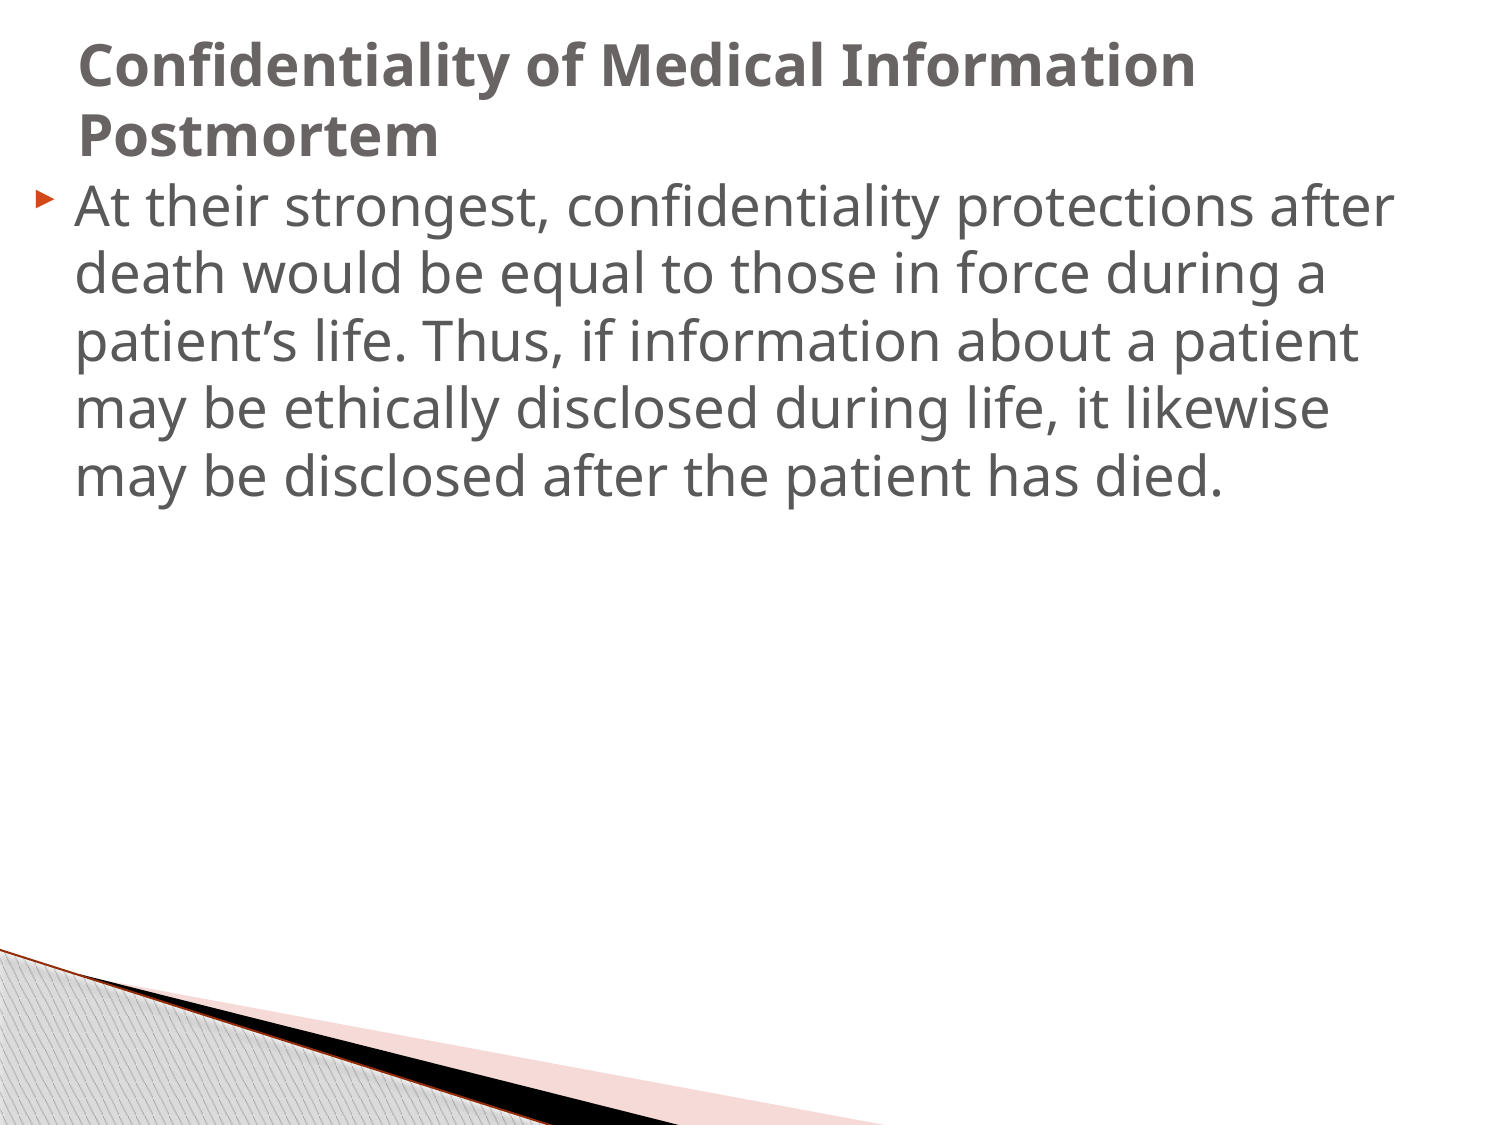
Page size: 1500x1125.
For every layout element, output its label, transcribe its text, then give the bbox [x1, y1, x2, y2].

title Confidentiality of Medical Information Postmortem [62, 4, 1500, 192]
list At their strongest, confidentiality protections after death would be equal to those in force during a patient’s life. Thus, if information about a patient may be ethically disclosed during life, it likewise may be disclosed after the patient has died. [0, 162, 1450, 1125]
